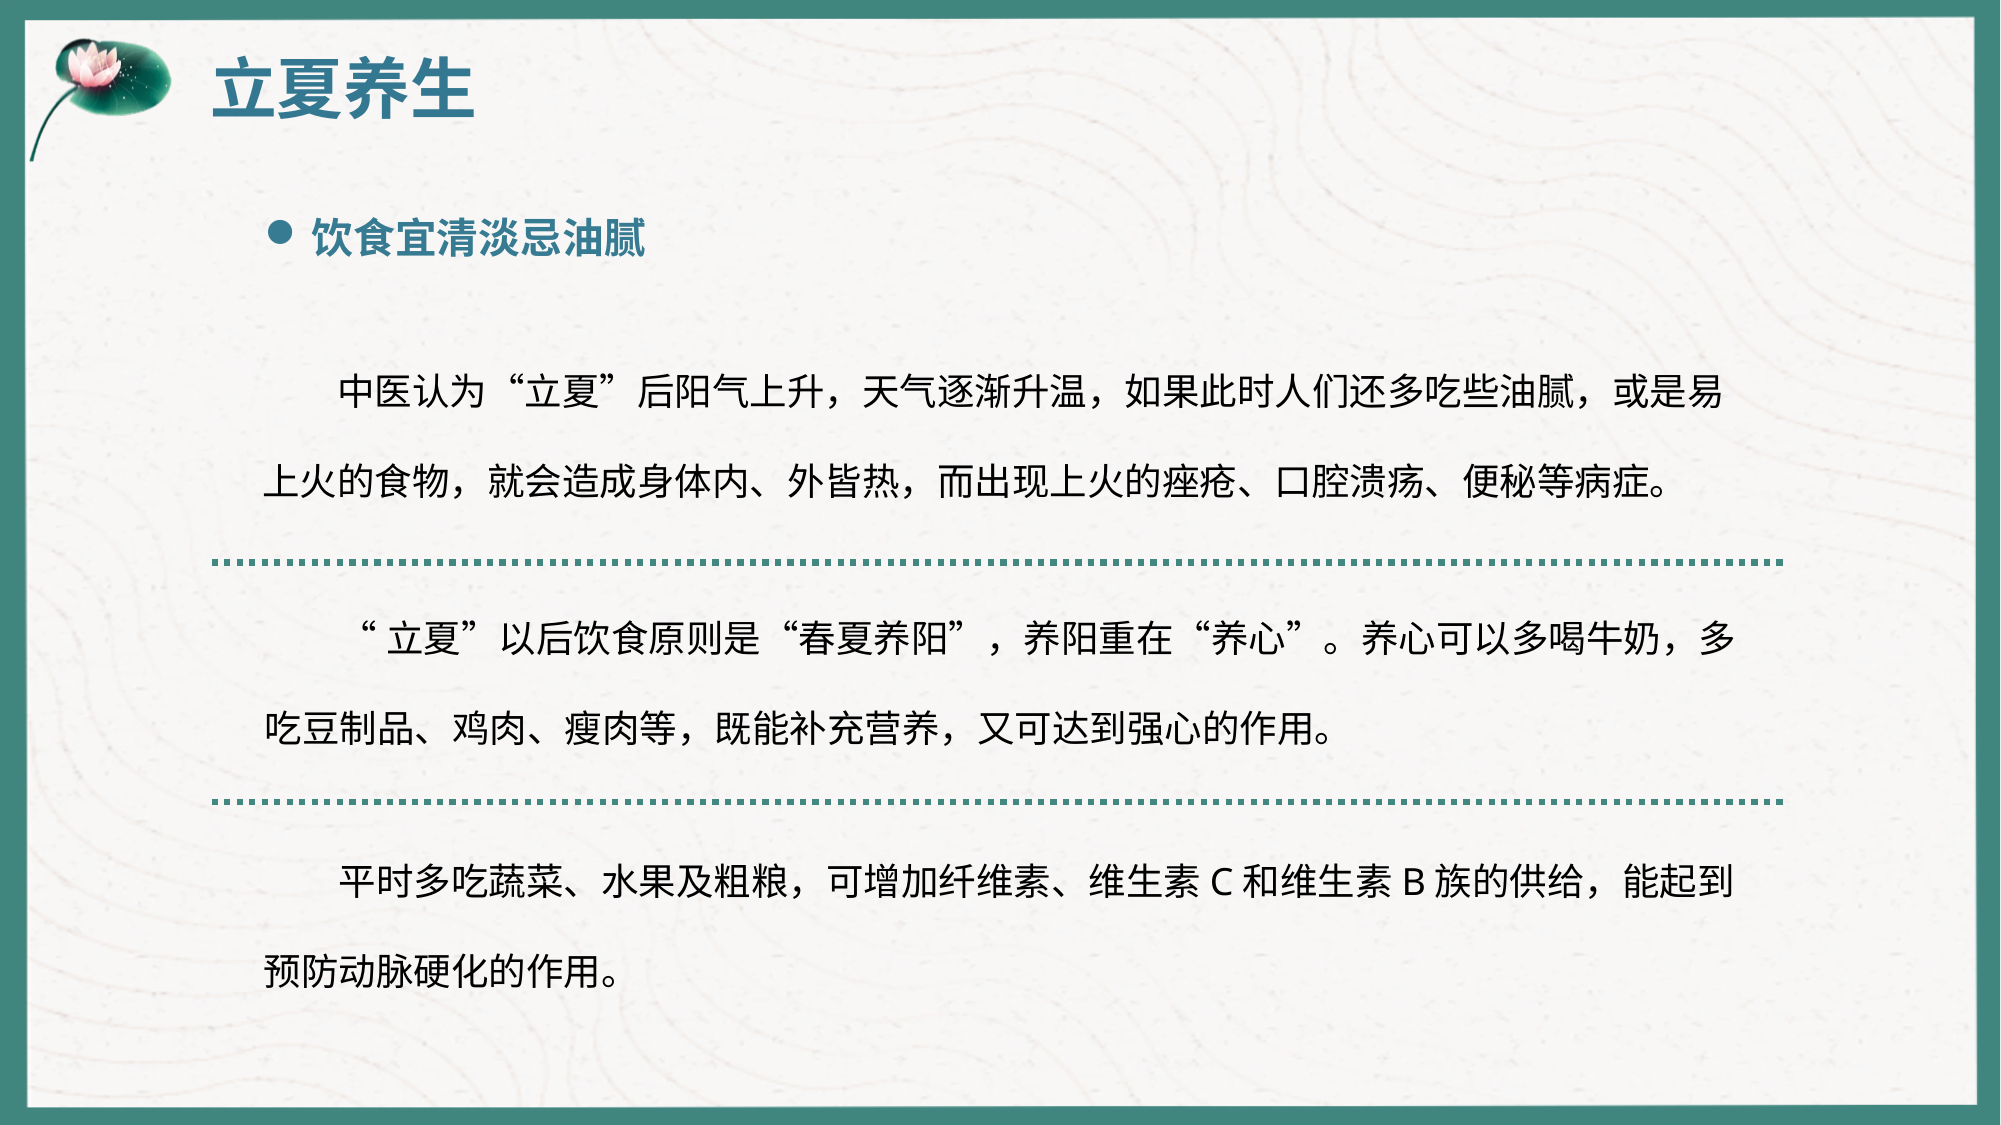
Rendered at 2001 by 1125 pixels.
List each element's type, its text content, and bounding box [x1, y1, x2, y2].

text_box 中医认为“立夏”后阳气上升，天气逐渐升温，如果此时人们还多吃些油腻，或是易上火的食物，就会造成身体内、外皆热，而出现上火的痤疮、口腔溃疡、便秘等病症。 [247, 315, 1750, 510]
text_box 饮食宜清淡忌油腻 [249, 204, 671, 270]
text_box “立夏”以后饮食原则是“春夏养阳”，养阳重在“养心”。养心可以多喝牛奶，多吃豆制品、鸡肉、瘦肉等，既能补充营养，又可达到强心的作用。 [249, 563, 1753, 758]
text_box 立夏养生 [211, 39, 516, 135]
picture [0, 0, 2001, 1125]
text_box 平时多吃蔬菜、水果及粗粮，可增加纤维素、维生素C和维生素B族的供给，能起到预防动脉硬化的作用。 [248, 805, 1752, 1001]
